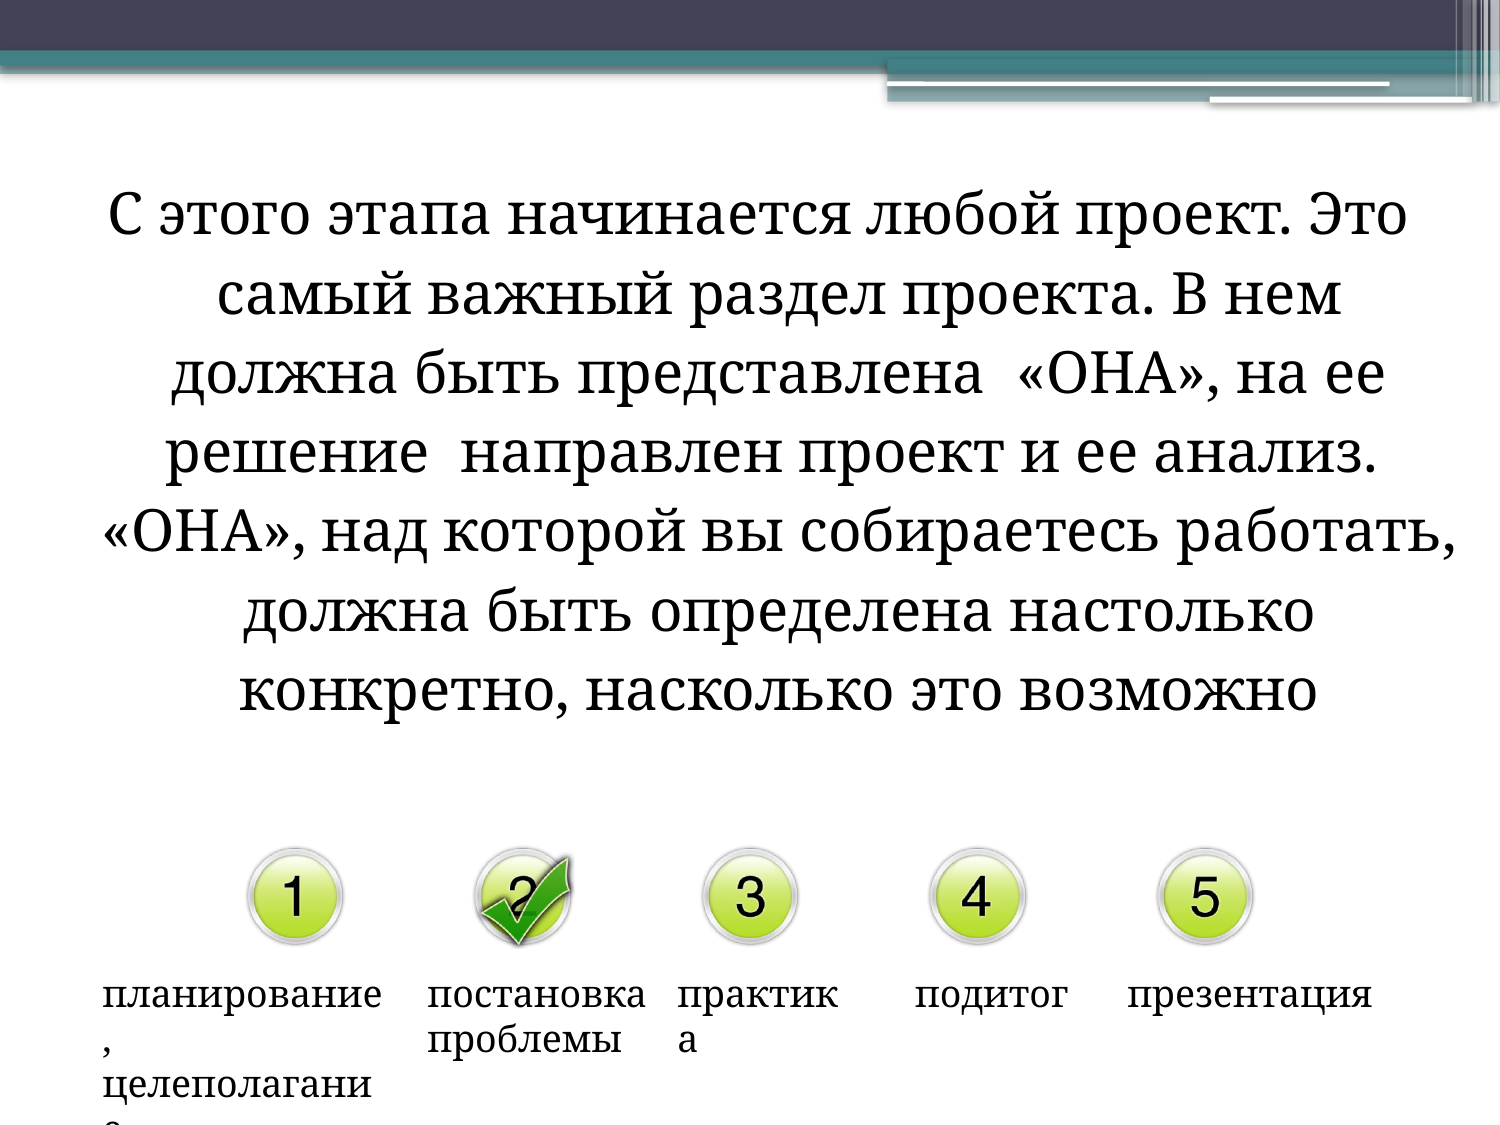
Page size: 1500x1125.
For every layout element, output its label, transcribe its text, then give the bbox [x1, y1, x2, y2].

text_box подитог [900, 962, 1100, 1023]
text_box практика [662, 962, 863, 1068]
text_box планирование, целеполагание [87, 962, 400, 1125]
text_box презентация [1112, 962, 1388, 1023]
picture [698, 844, 802, 949]
picture [925, 844, 1030, 949]
picture [243, 844, 347, 949]
picture [1153, 844, 1257, 949]
list С этого этапа начинается любой проект. Это самый важный раздел проекта. В нем должна быть представлена «ОНА», на ее решение направлен проект и ее анализ. «ОНА», над которой вы собираетесь работать, должна быть определена настолько конкретно, насколько это возможно [24, 162, 1474, 738]
picture [470, 844, 575, 949]
text_box постановка проблемы [412, 962, 662, 1068]
